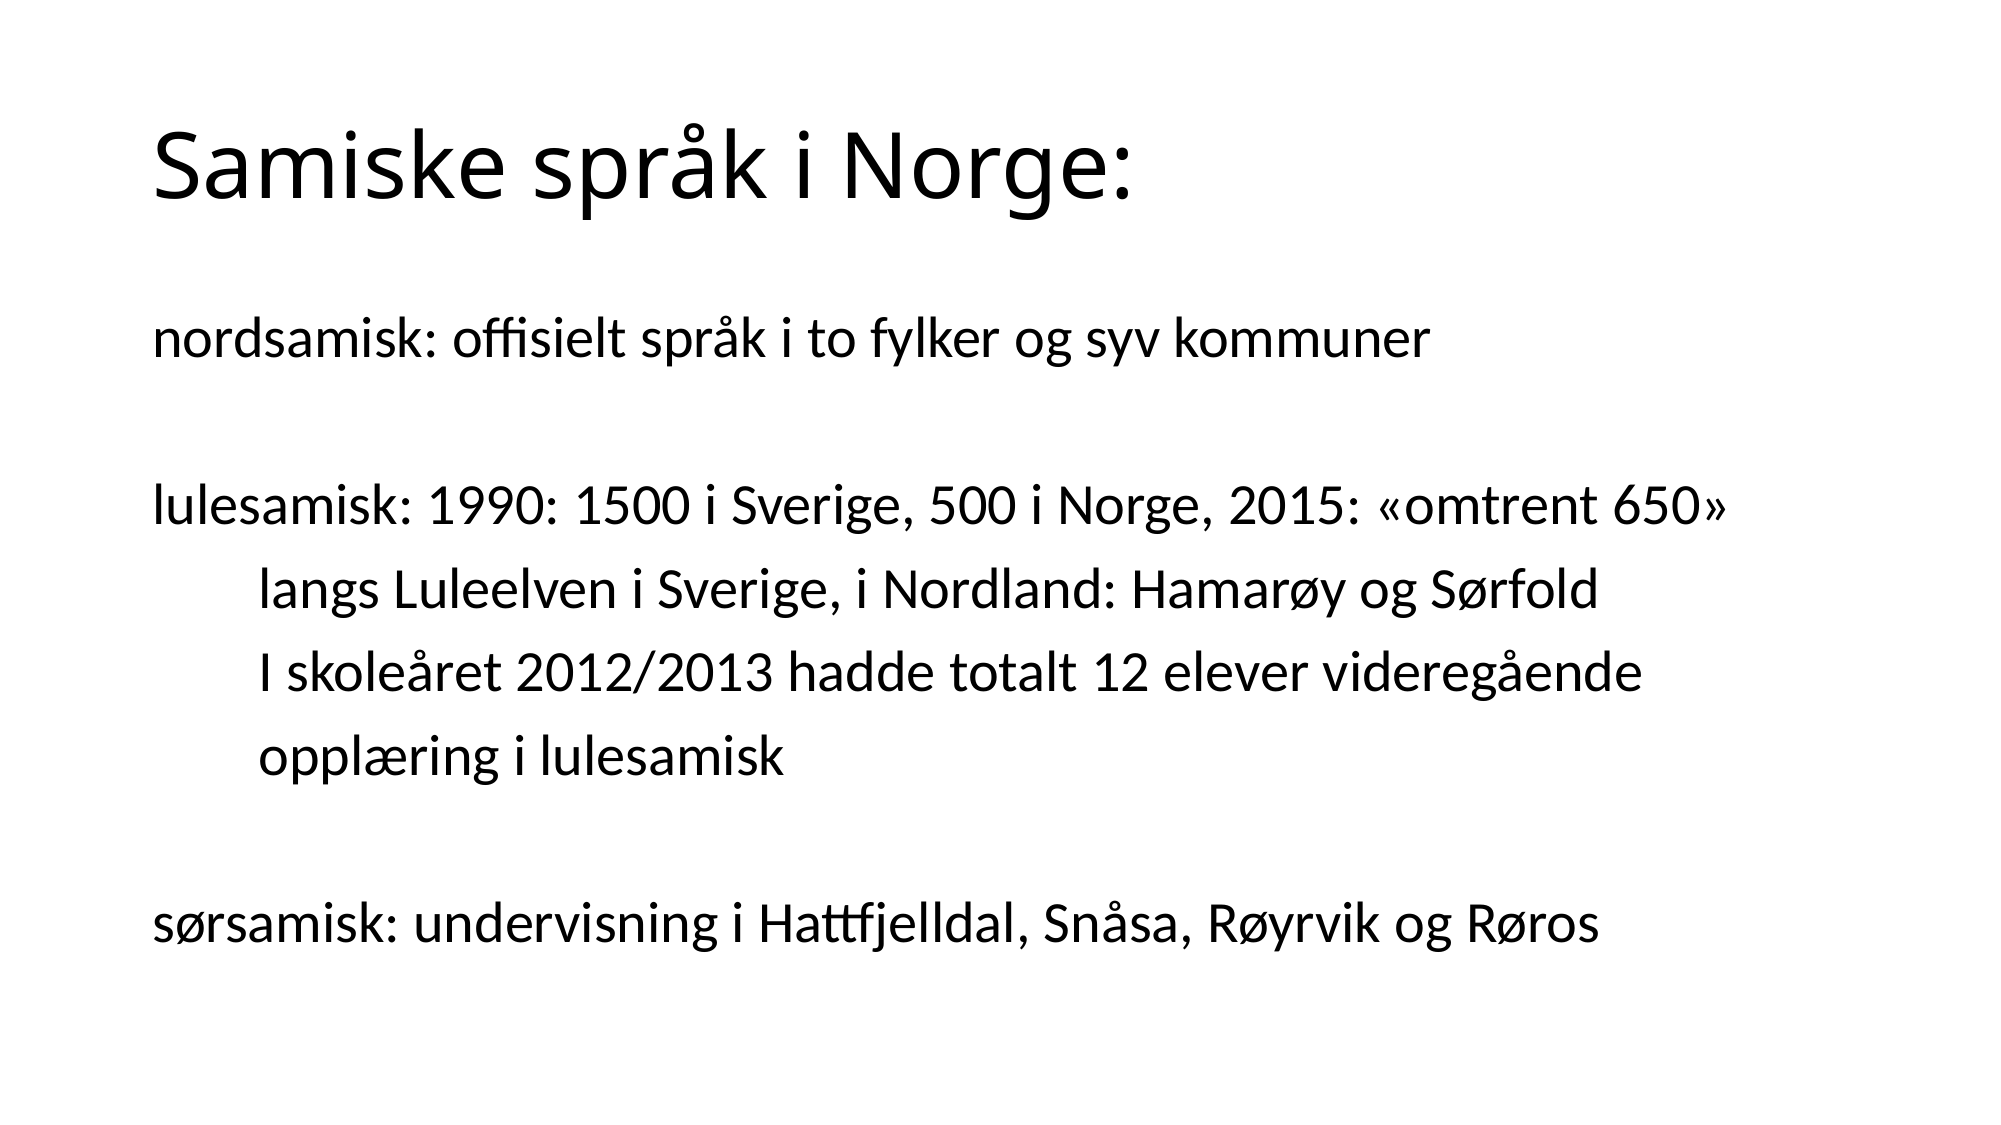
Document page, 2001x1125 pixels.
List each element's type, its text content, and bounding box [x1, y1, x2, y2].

list nordsamisk: offisielt språk i to fylker og syv kommuner lulesamisk: 1990: 1500 i Sverige, 500 i Norge, 2015: «omtrent 650» langs Luleelven i Sverige, i Nordland: Hamarøy og Sørfold I skoleåret 2012/2013 hadde totalt 12 elever videregående opplæring i lulesamisk sørsamisk: undervisning i Hattfjelldal, Snåsa, Røyrvik og Røros [137, 299, 1863, 1014]
title Samiske språk i Norge: [137, 59, 1863, 278]
